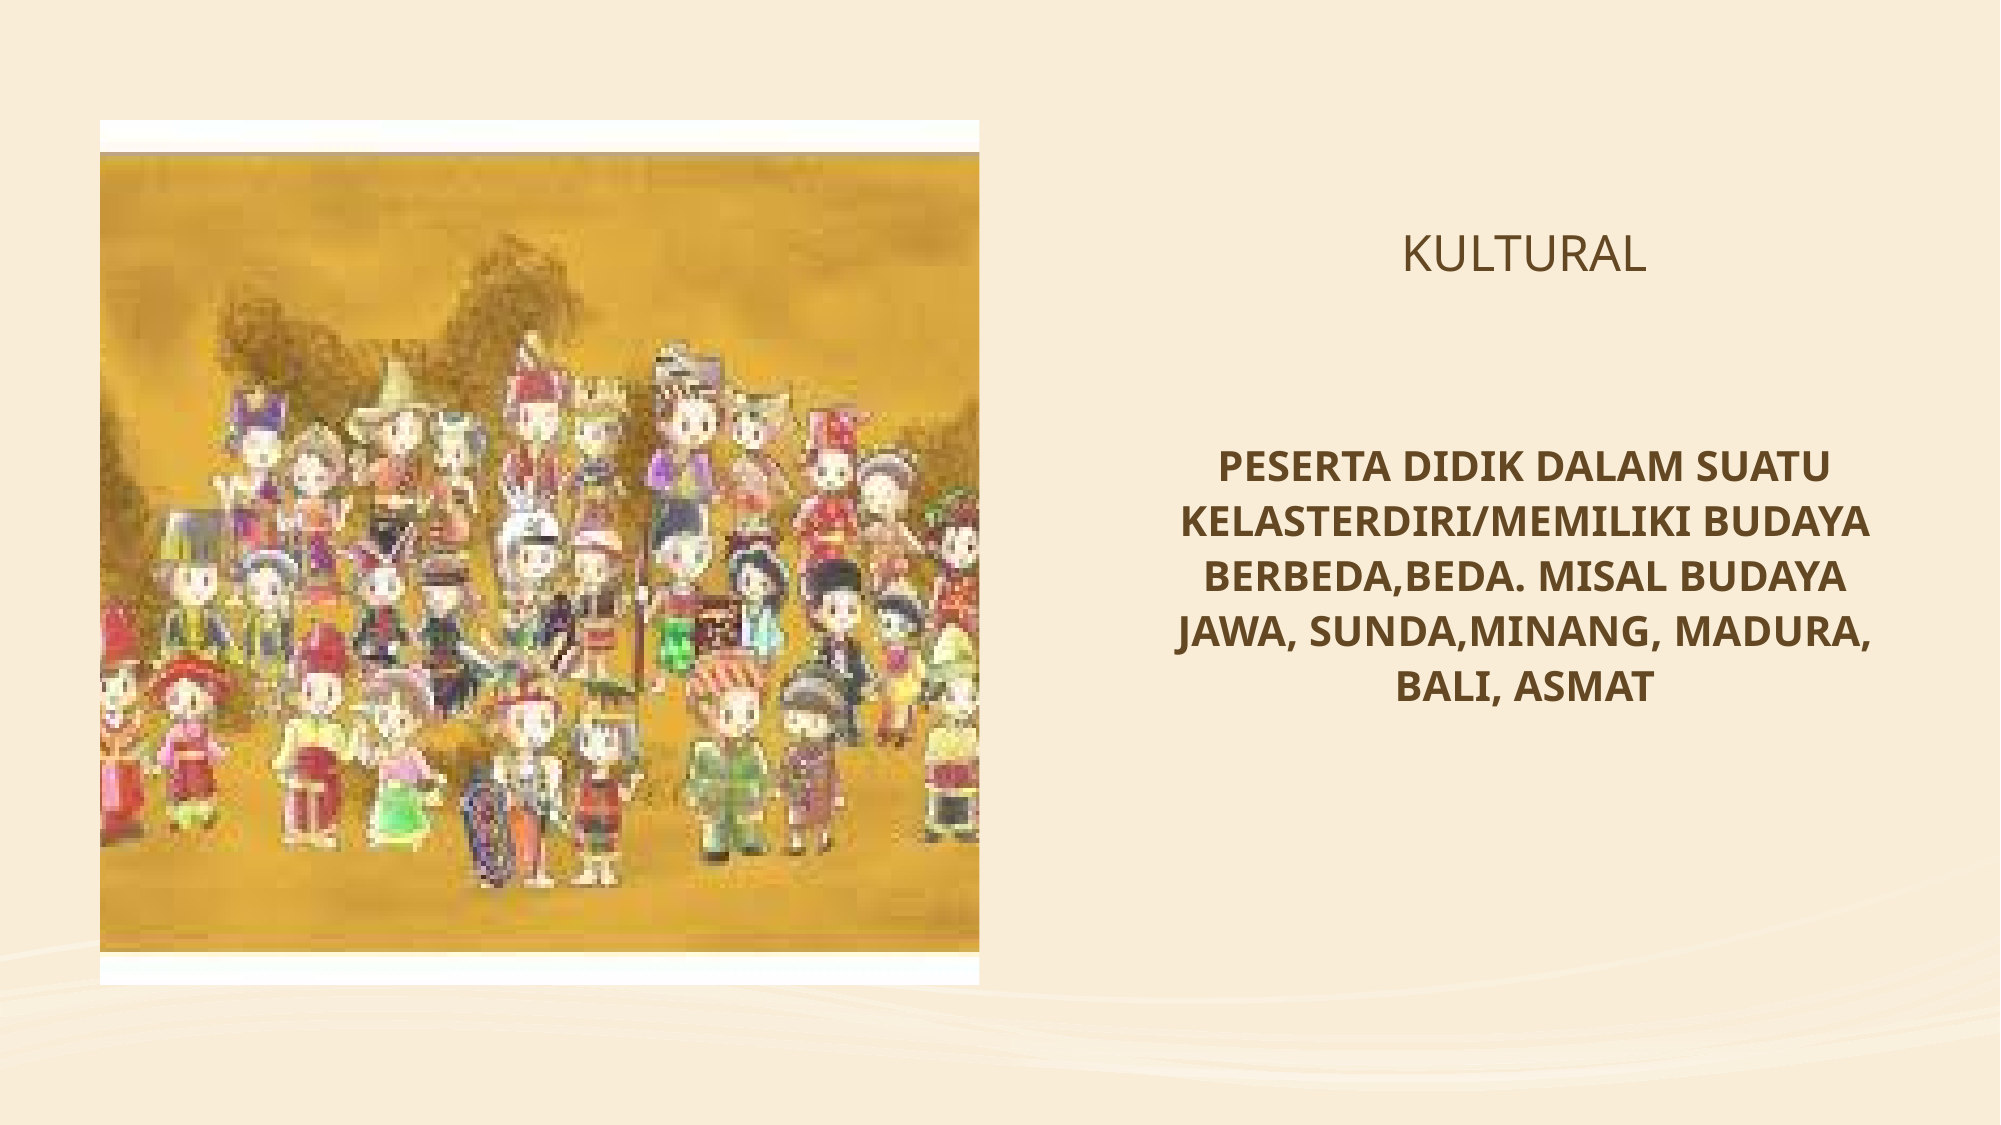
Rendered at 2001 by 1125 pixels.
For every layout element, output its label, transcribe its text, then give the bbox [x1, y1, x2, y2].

title KULTURAL [1149, 200, 1900, 353]
list PESERTA DIDIK DALAM SUATU KELASTERDIRI/MEMILIKI BUDAYA BERBEDA,BEDA. MISAL BUDAYA JAWA, SUNDA,MINANG, MADURA, BALI, ASMAT [1149, 427, 1900, 950]
picture [100, 120, 980, 985]
